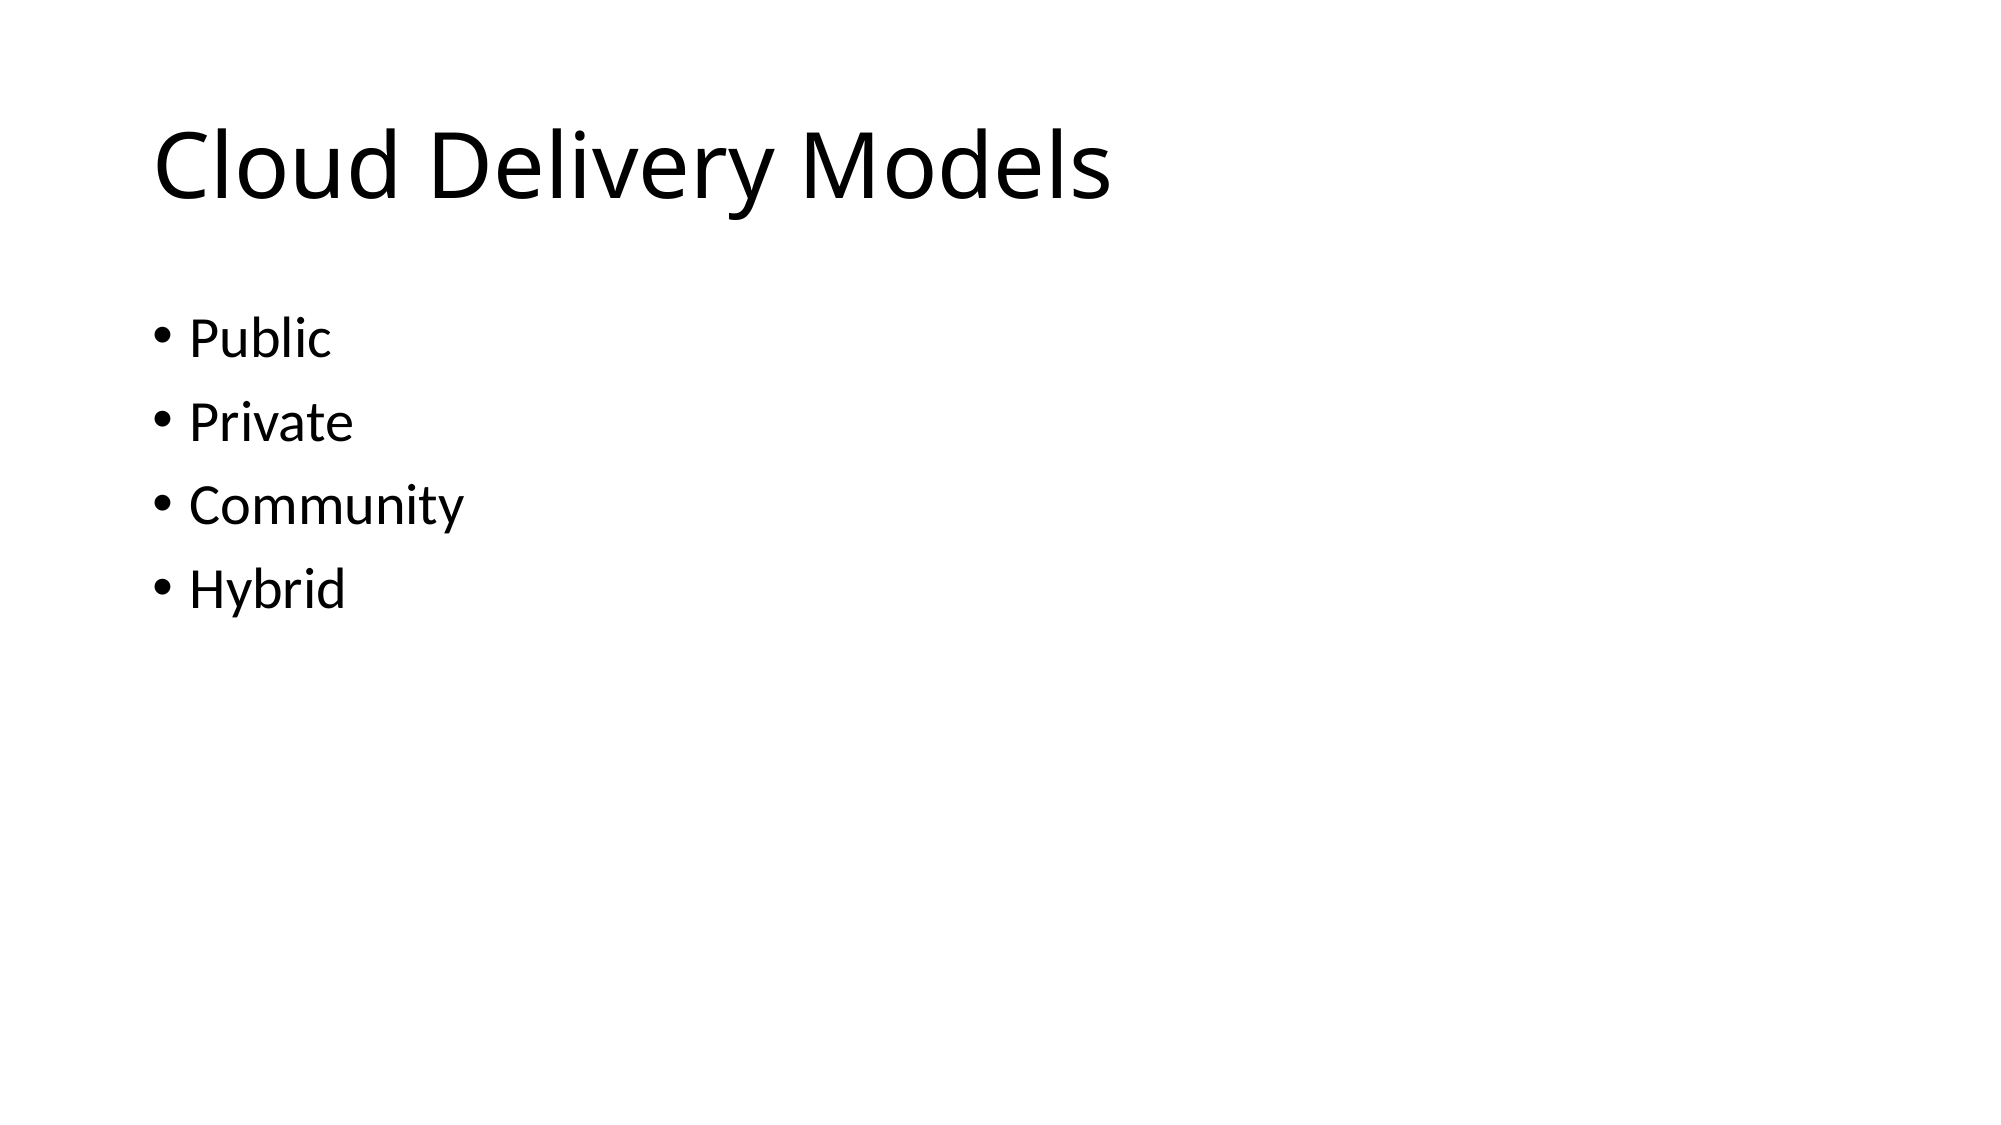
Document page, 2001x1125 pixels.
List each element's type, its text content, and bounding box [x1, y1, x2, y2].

list Public Private Community Hybrid [137, 299, 1863, 1014]
title Cloud Delivery Models [137, 59, 1863, 278]
